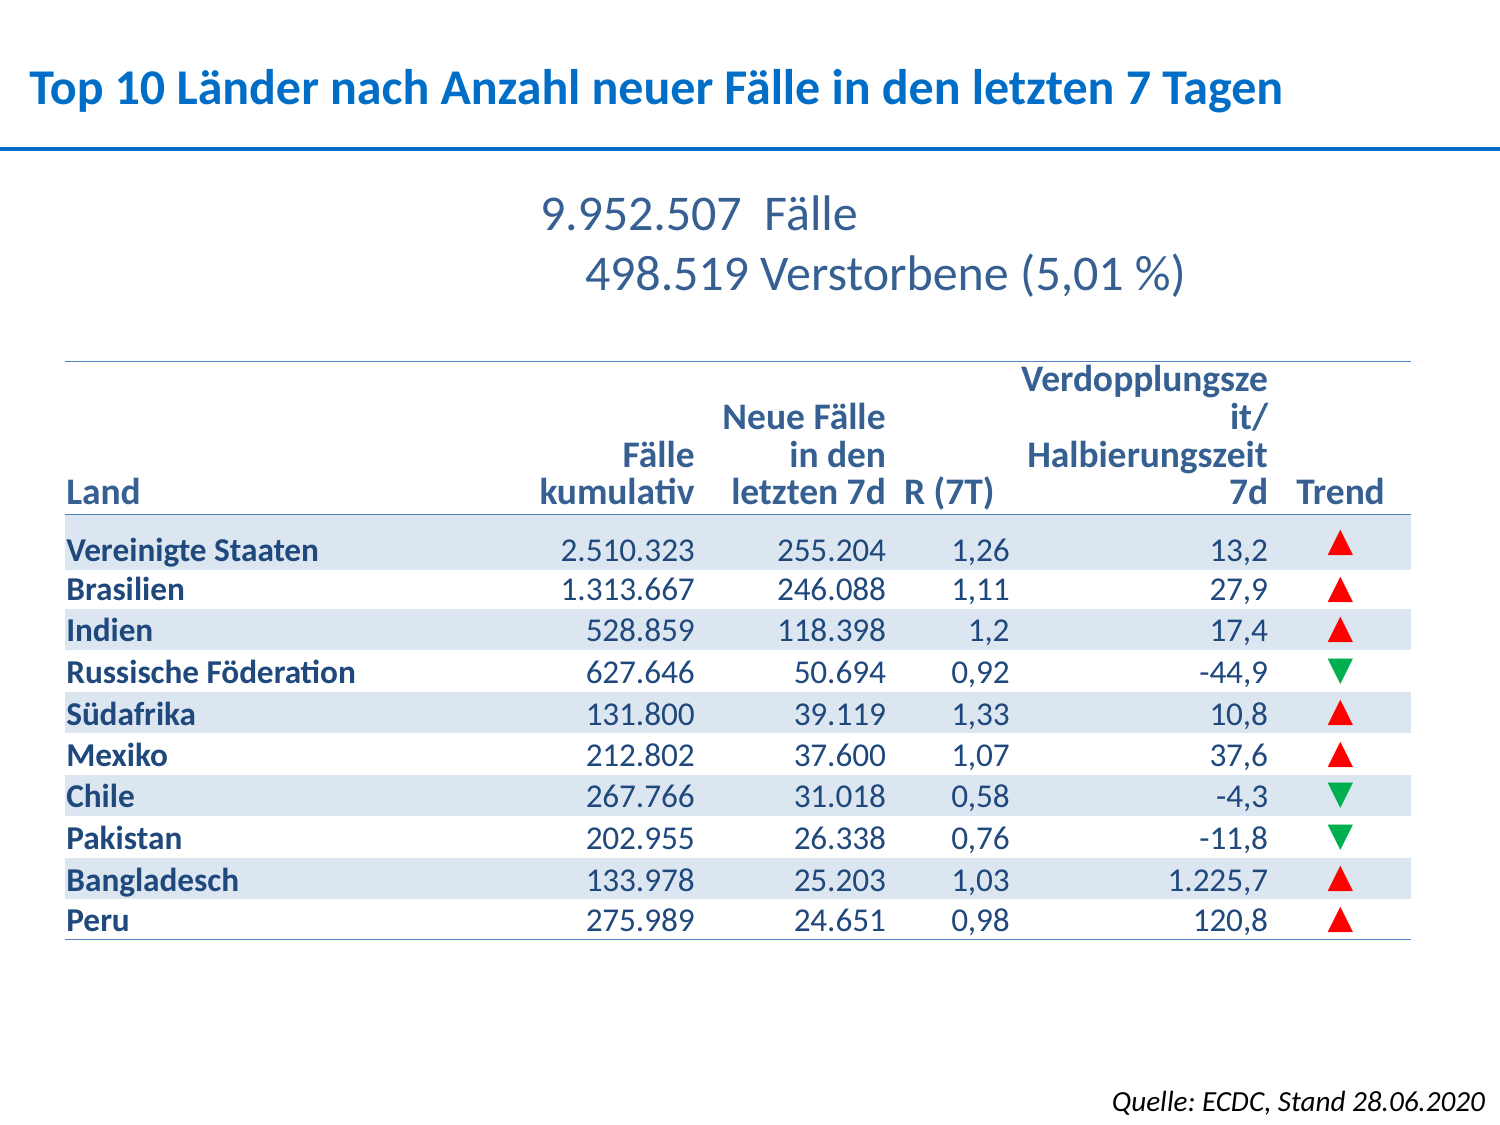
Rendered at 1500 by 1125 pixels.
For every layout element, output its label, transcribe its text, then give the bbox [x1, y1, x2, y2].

table_header Land [65, 362, 505, 514]
table_cell 2.510.323 [505, 515, 696, 570]
table_cell ▲ [1270, 858, 1411, 899]
table_cell 1.313.667 [505, 570, 696, 609]
table_cell 13,2 [1011, 515, 1270, 570]
table_cell Indien [65, 609, 505, 650]
table_cell 1,11 [888, 570, 1011, 609]
table_cell 50.694 [696, 650, 888, 692]
table_cell 1.225,7 [1011, 858, 1270, 899]
table_cell 24.651 [696, 899, 888, 939]
table_cell ▲ [1270, 609, 1411, 650]
table_cell 26.338 [696, 816, 888, 858]
table_header Trend [1270, 362, 1411, 514]
table_cell 267.766 [505, 775, 696, 816]
table_cell 10,8 [1011, 692, 1270, 733]
table_cell 39.119 [696, 692, 888, 733]
table_cell Russische Föderation [65, 650, 505, 692]
table_cell 118.398 [696, 609, 888, 650]
table_header R (7T) [888, 362, 1011, 514]
table_cell 528.859 [505, 609, 696, 650]
table_cell 0,58 [888, 775, 1011, 816]
table_cell Chile [65, 775, 505, 816]
table_cell 37.600 [696, 733, 888, 775]
table_cell 25.203 [696, 858, 888, 899]
table_cell ▼ [1270, 650, 1411, 692]
table_cell ▲ [1270, 733, 1411, 775]
table_cell 37,6 [1011, 733, 1270, 775]
table_cell ▲ [1270, 515, 1411, 570]
table_cell 1,03 [888, 858, 1011, 899]
table_cell 212.802 [505, 733, 696, 775]
table_cell 202.955 [505, 816, 696, 858]
table_cell 275.989 [505, 899, 696, 939]
table_cell -4,3 [1011, 775, 1270, 816]
text_box 9.952.507 Fälle 498.519 Verstorbene (5,01 %) [525, 172, 1202, 308]
table_cell Südafrika [65, 692, 505, 733]
table_cell Mexiko [65, 733, 505, 775]
table_cell Peru [65, 899, 505, 939]
table_cell 131.800 [505, 692, 696, 733]
table_cell Bangladesch [65, 858, 505, 899]
text_box Quelle: ECDC, Stand 28.06.2020 [968, 1074, 1500, 1125]
text_box Top 10 Länder nach Anzahl neuer Fälle in den letzten 7 Tagen [29, 54, 1474, 115]
table_cell 246.088 [696, 570, 888, 609]
table_cell 0,76 [888, 816, 1011, 858]
table_cell 627.646 [505, 650, 696, 692]
table_header Verdopplungszeit/Halbierungszeit 7d [1011, 362, 1270, 514]
table_cell 1,26 [888, 515, 1011, 570]
table_cell 1,33 [888, 692, 1011, 733]
table_cell ▼ [1270, 775, 1411, 816]
table_cell ▲ [1270, 899, 1411, 939]
table_cell 0,92 [888, 650, 1011, 692]
table_cell Vereinigte Staaten [65, 515, 505, 570]
table_header Neue Fälle in den letzten 7d [696, 362, 888, 514]
table_cell 120,8 [1011, 899, 1270, 939]
table_cell 0,98 [888, 899, 1011, 939]
table_cell 31.018 [696, 775, 888, 816]
table_cell ▼ [1270, 816, 1411, 858]
table_header Fälle kumulativ [505, 362, 696, 514]
table_cell 1,2 [888, 609, 1011, 650]
table_cell 27,9 [1011, 570, 1270, 609]
table_cell 1,07 [888, 733, 1011, 775]
table_cell Pakistan [65, 816, 505, 858]
table_cell 17,4 [1011, 609, 1270, 650]
table_cell Brasilien [65, 570, 505, 609]
table_cell 255.204 [696, 515, 888, 570]
table_cell ▲ [1270, 692, 1411, 733]
table_cell -11,8 [1011, 816, 1270, 858]
table_cell ▲ [1270, 570, 1411, 609]
table_cell -44,9 [1011, 650, 1270, 692]
table_cell 133.978 [505, 858, 696, 899]
